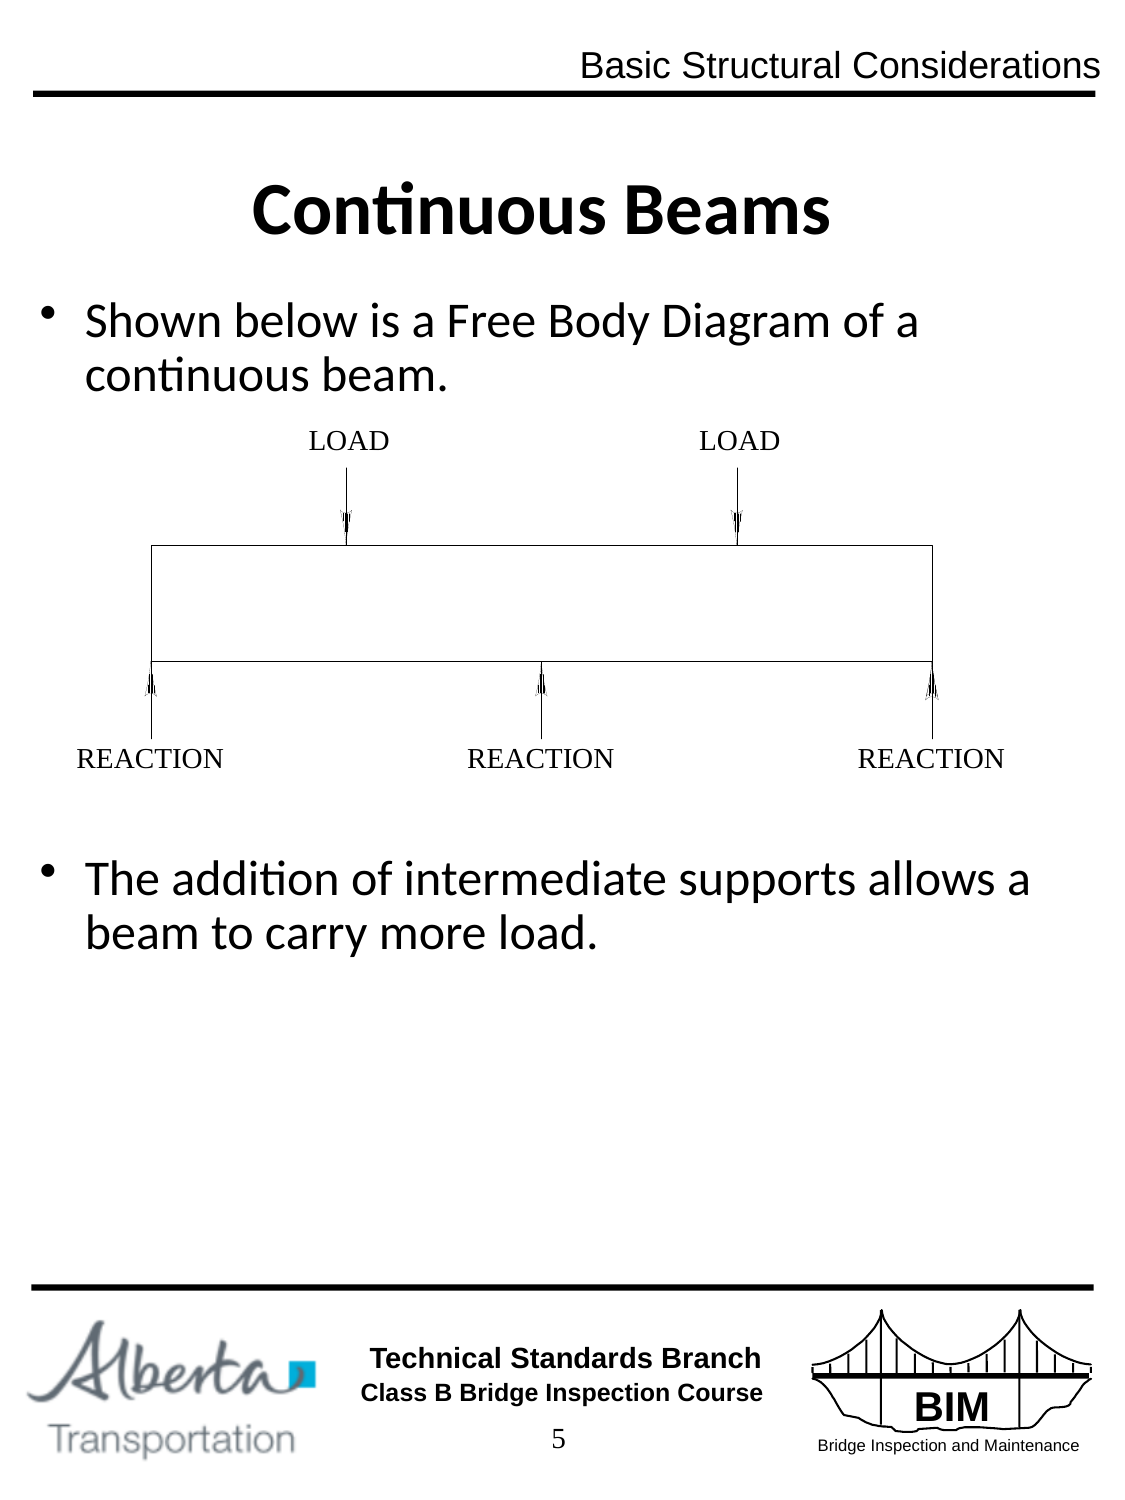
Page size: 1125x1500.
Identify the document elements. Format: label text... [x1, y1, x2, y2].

text_box 5 [384, 1412, 741, 1467]
picture [74, 419, 1011, 783]
picture [0, 1312, 336, 1463]
title Continuous Beams [71, 137, 1047, 254]
list Shown below is a Free Body Diagram of a continuous beam. The addition of intermediate supports allows a beam to carry more load. [24, 287, 1100, 1124]
